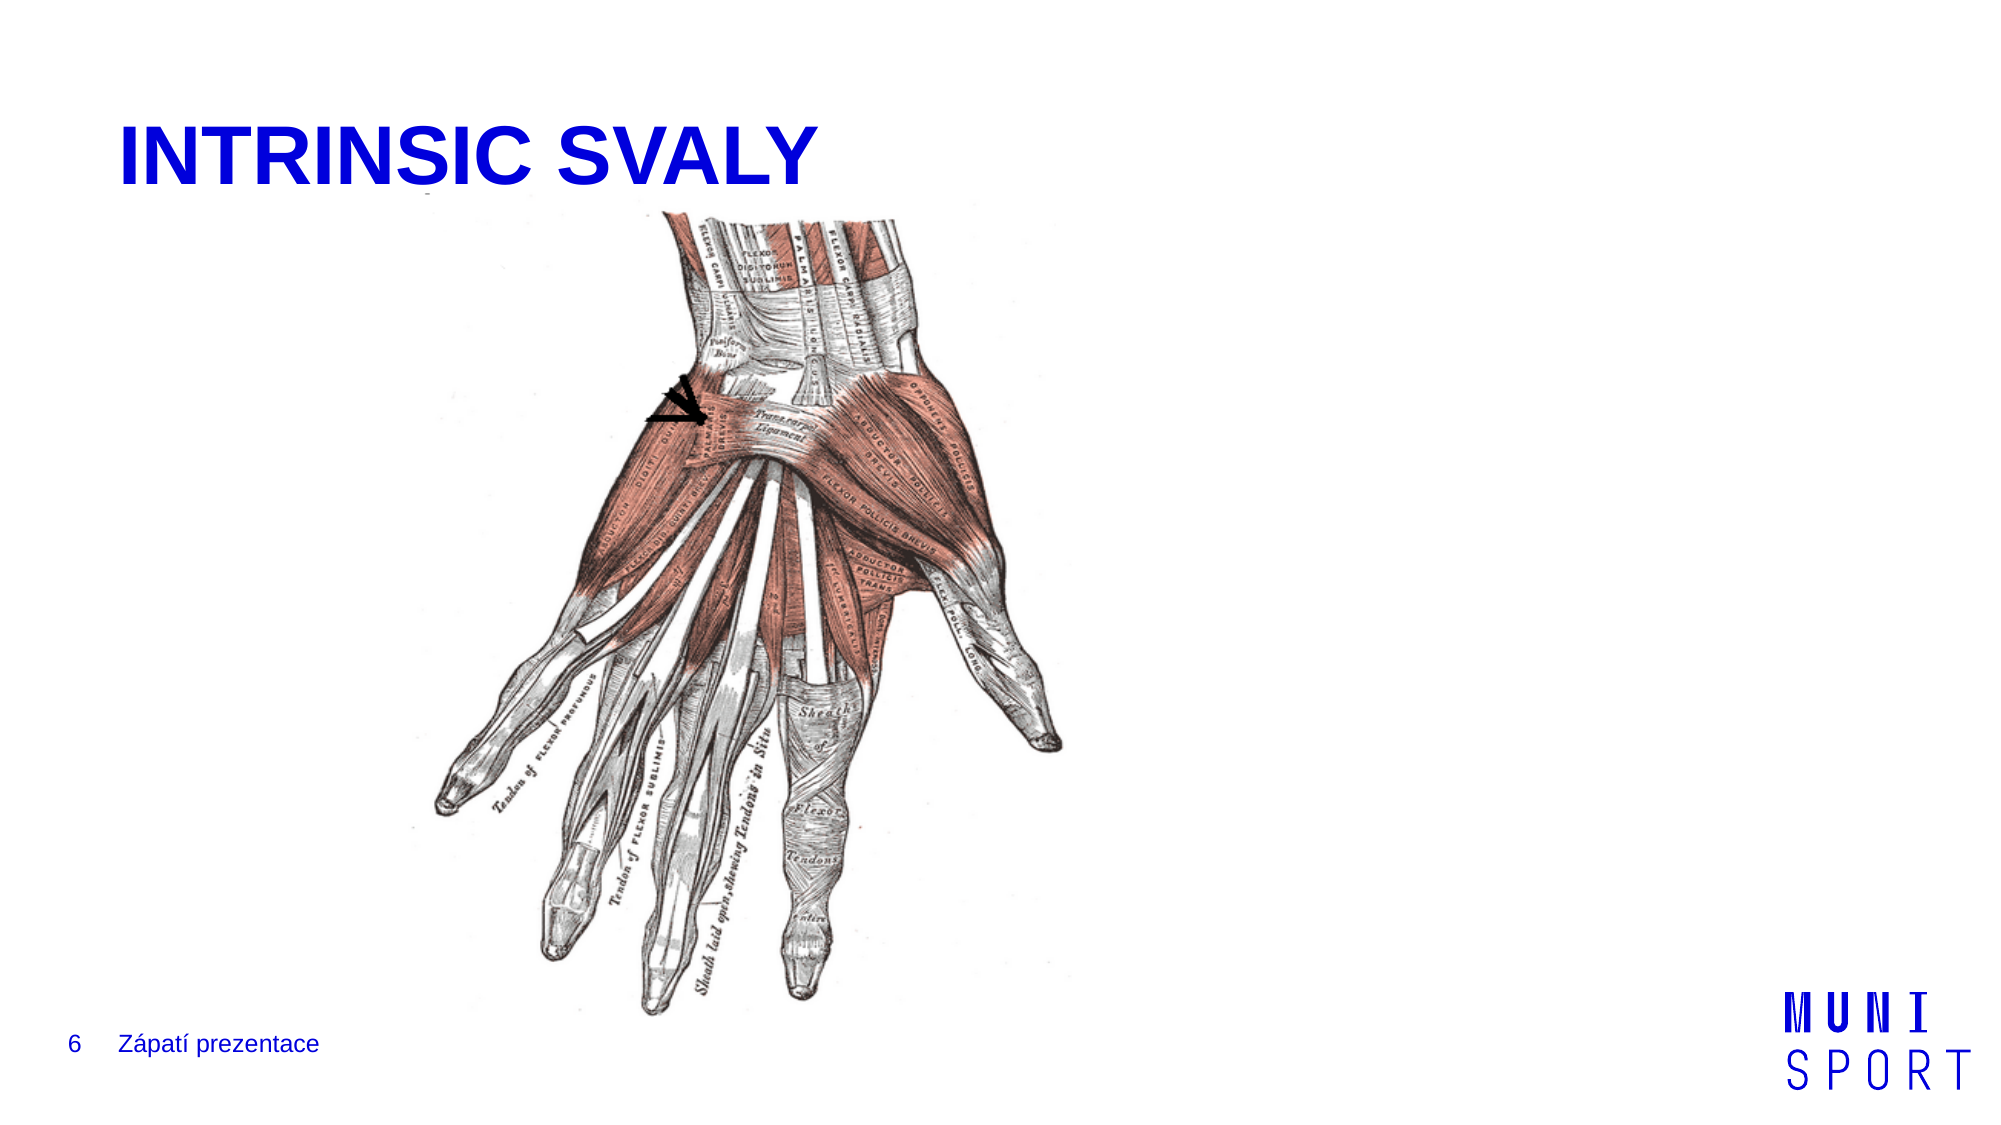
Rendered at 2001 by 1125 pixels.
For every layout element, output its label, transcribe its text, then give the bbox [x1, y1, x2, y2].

footer Zápatí prezentace [118, 1021, 1418, 1063]
slide_number 6 [67, 1021, 110, 1063]
title INTRINSIC SVALY [118, 118, 1883, 193]
picture [406, 192, 1073, 1017]
